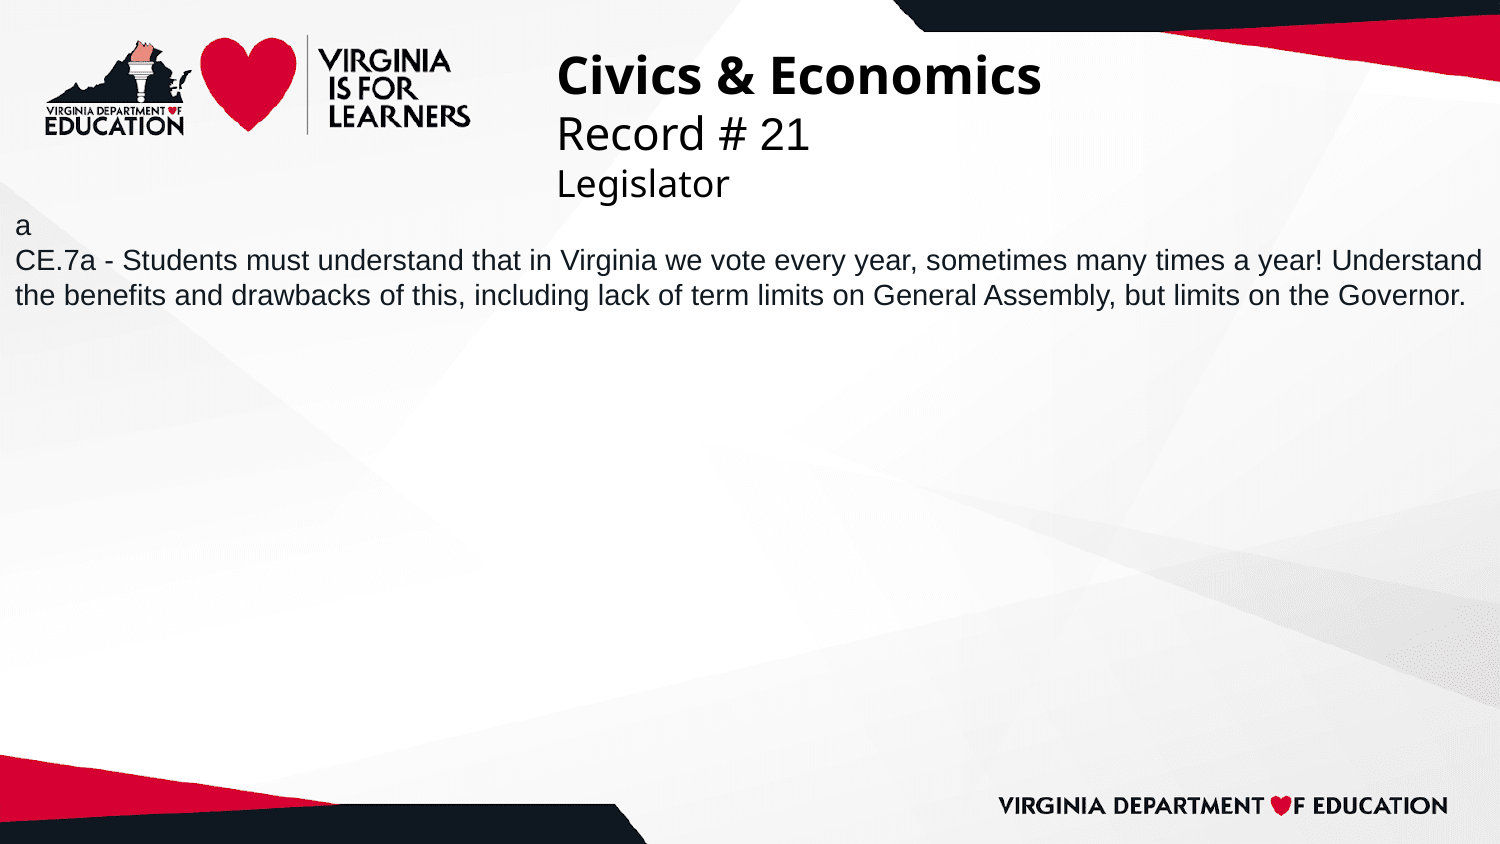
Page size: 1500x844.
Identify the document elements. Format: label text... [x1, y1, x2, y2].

picture [0, 782, 1500, 844]
subtitle a CE.7a - Students must understand that in Virginia we vote every year, sometimes many times a year! Understand the benefits and drawbacks of this, including lack of term limits on General Assembly, but limits on the Governor. [0, 191, 1500, 782]
title Civics & Economics Record # 21 Legislator [540, 55, 1488, 191]
picture [0, 0, 1500, 191]
